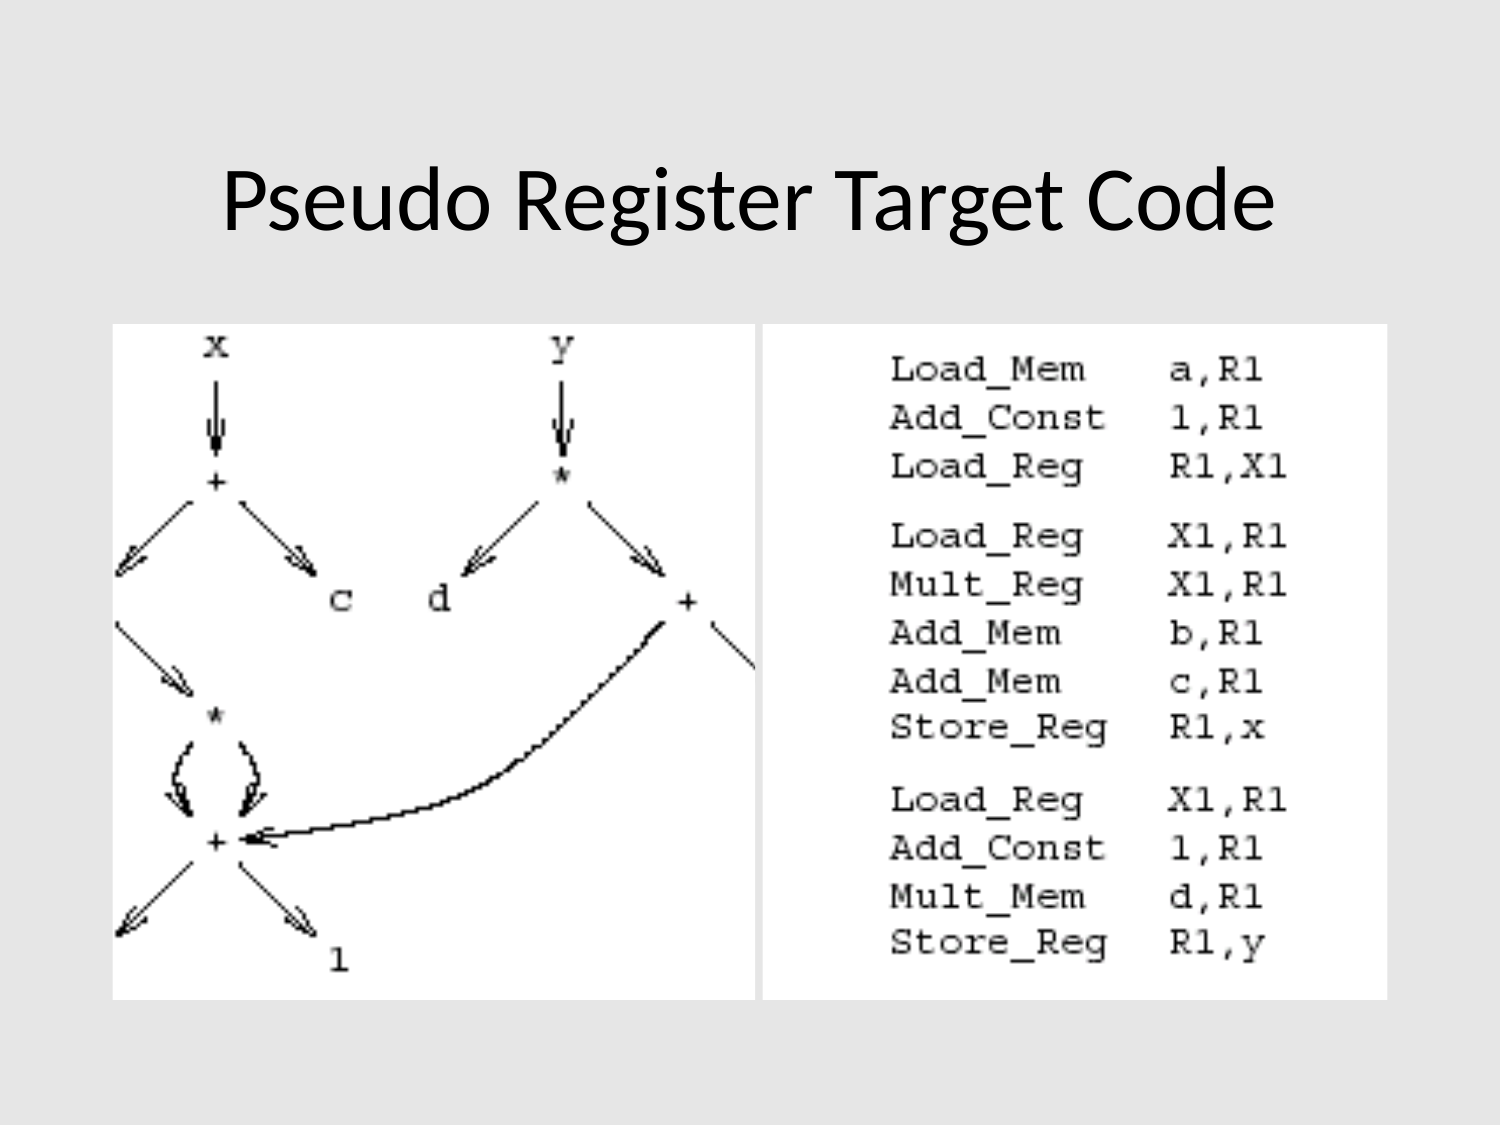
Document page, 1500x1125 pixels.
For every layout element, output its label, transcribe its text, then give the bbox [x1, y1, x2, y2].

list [112, 324, 756, 1001]
title Pseudo Register Target Code [112, 99, 1388, 288]
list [762, 324, 1388, 1001]
